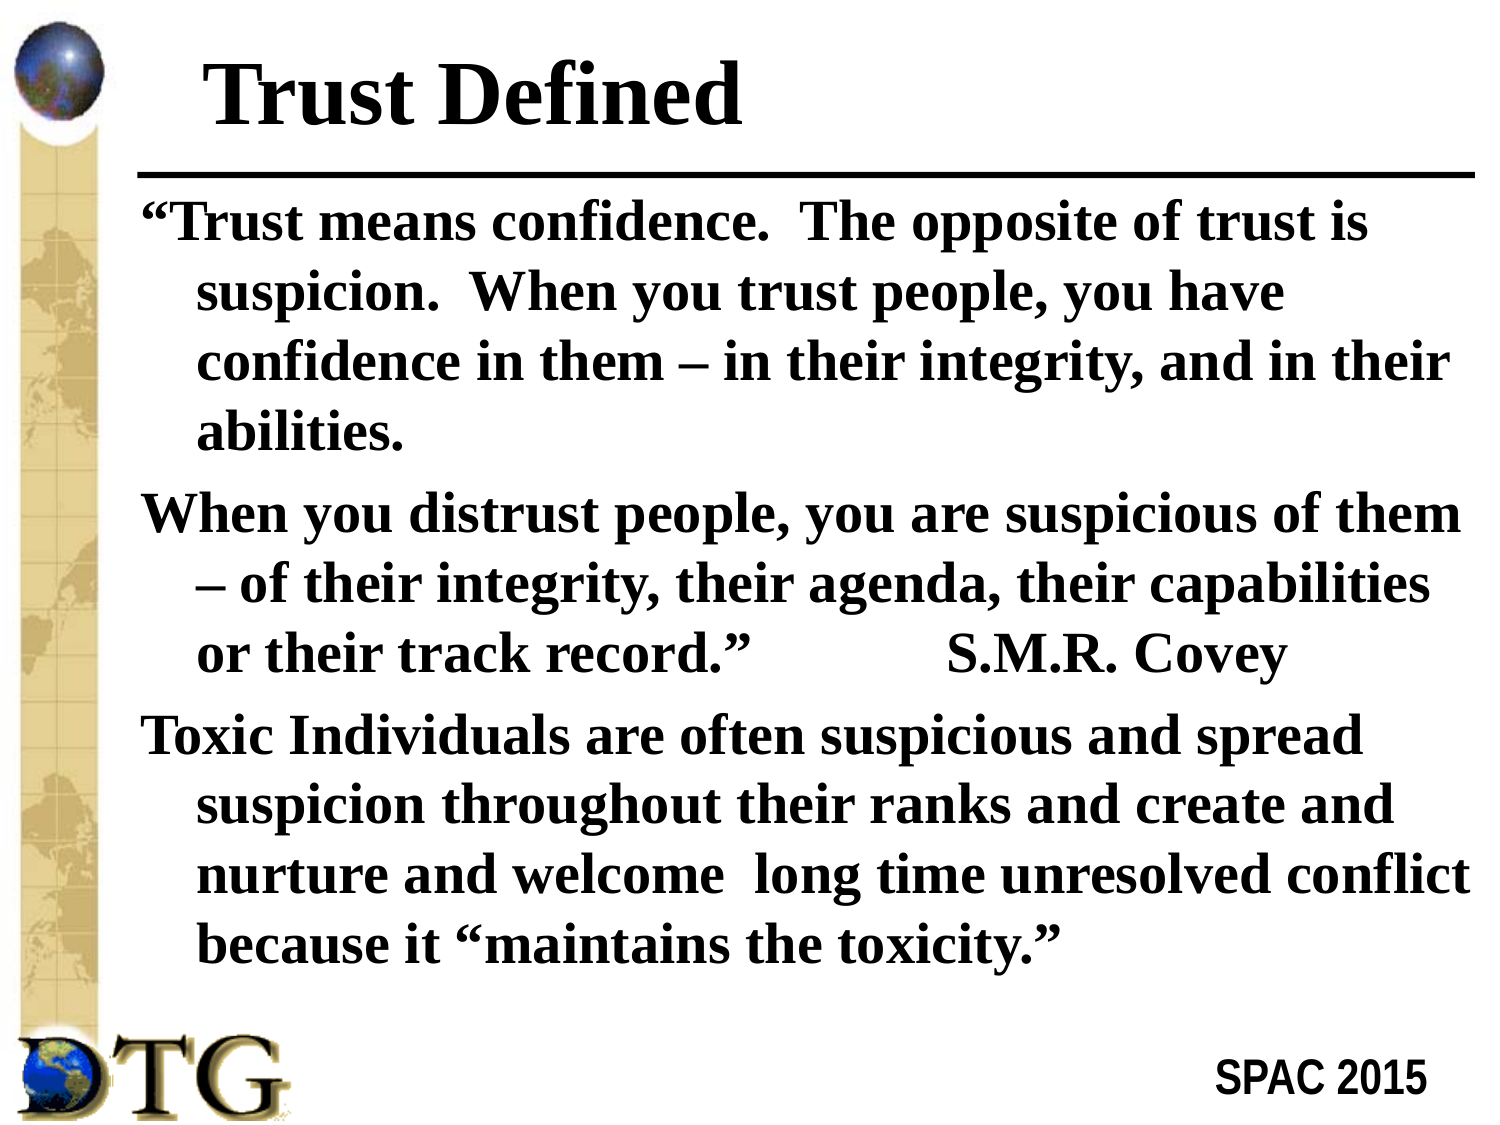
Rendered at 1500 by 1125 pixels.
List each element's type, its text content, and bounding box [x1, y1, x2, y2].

list “Trust means confidence. The opposite of trust is suspicion. When you trust people, you have confidence in them – in their integrity, and in their abilities. When you distrust people, you are suspicious of them – of their integrity, their agenda, their capabilities or their track record.” S.M.R. Covey Toxic Individuals are often suspicious and spread suspicion throughout their ranks and create and nurture and welcome long time unresolved conflict because it “maintains the toxicity.” [124, 174, 1500, 1001]
title Trust Defined [187, 12, 1463, 151]
picture [0, 0, 293, 1125]
